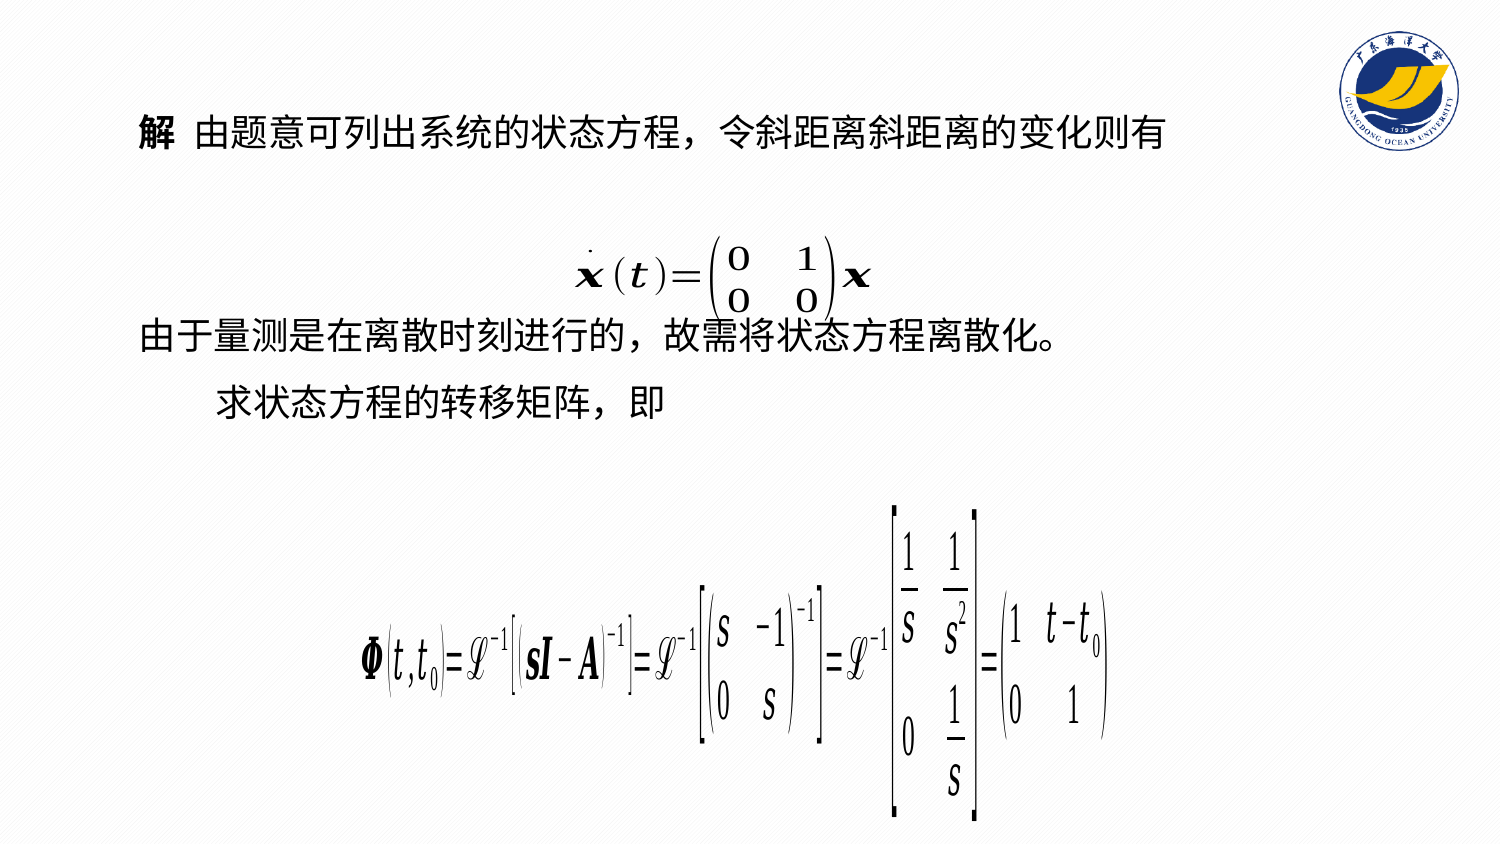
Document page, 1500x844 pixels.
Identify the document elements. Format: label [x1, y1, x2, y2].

picture [1339, 31, 1459, 151]
